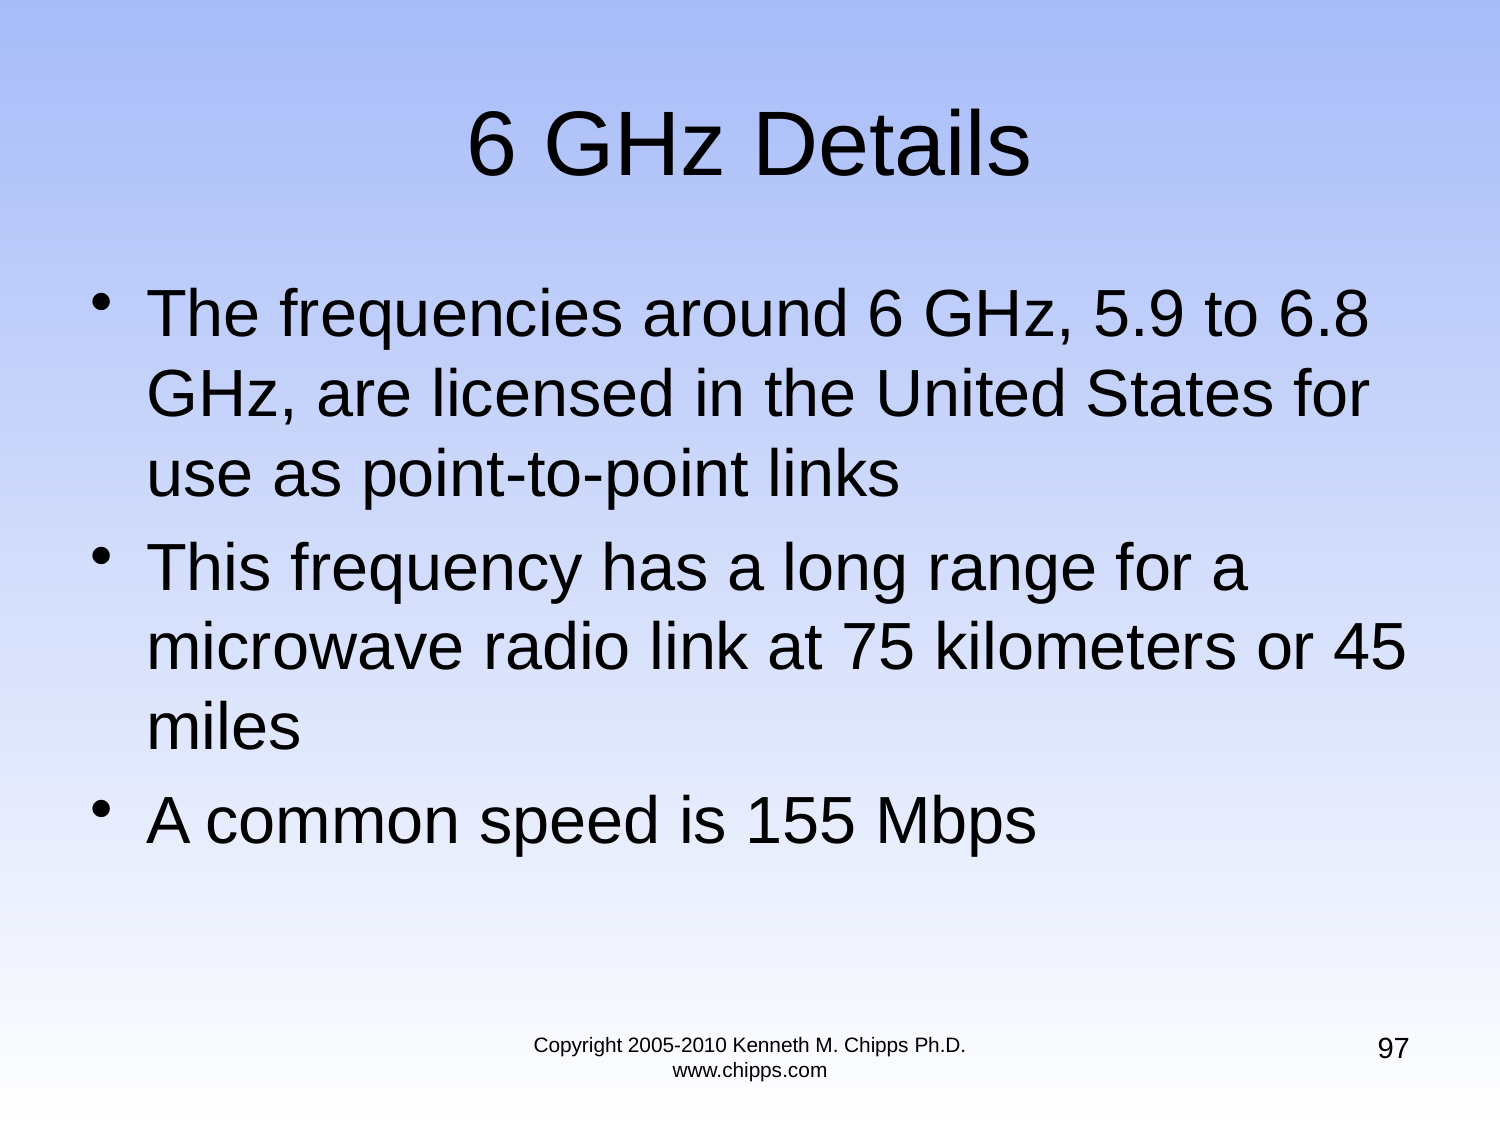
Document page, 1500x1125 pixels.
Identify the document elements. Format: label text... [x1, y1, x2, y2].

title 5 GHz Details [1425, 114, 1500, 118]
slide_number 97 [1074, 1021, 1426, 1101]
title 5 GHz Details [0, 114, 75, 118]
list The frequencies around 6 GHz, 5.9 to 6.8 GHz, are licensed in the United States for use as point-to-point links This frequency has a long range for a microwave radio link at 75 kilometers or 45 miles A common speed is 155 Mbps [75, 262, 1425, 1005]
footer Copyright 2005-2010 Kenneth M. Chipps Ph.D. www.chipps.com [449, 1024, 1051, 1103]
title 6 GHz Details [75, 45, 1425, 233]
